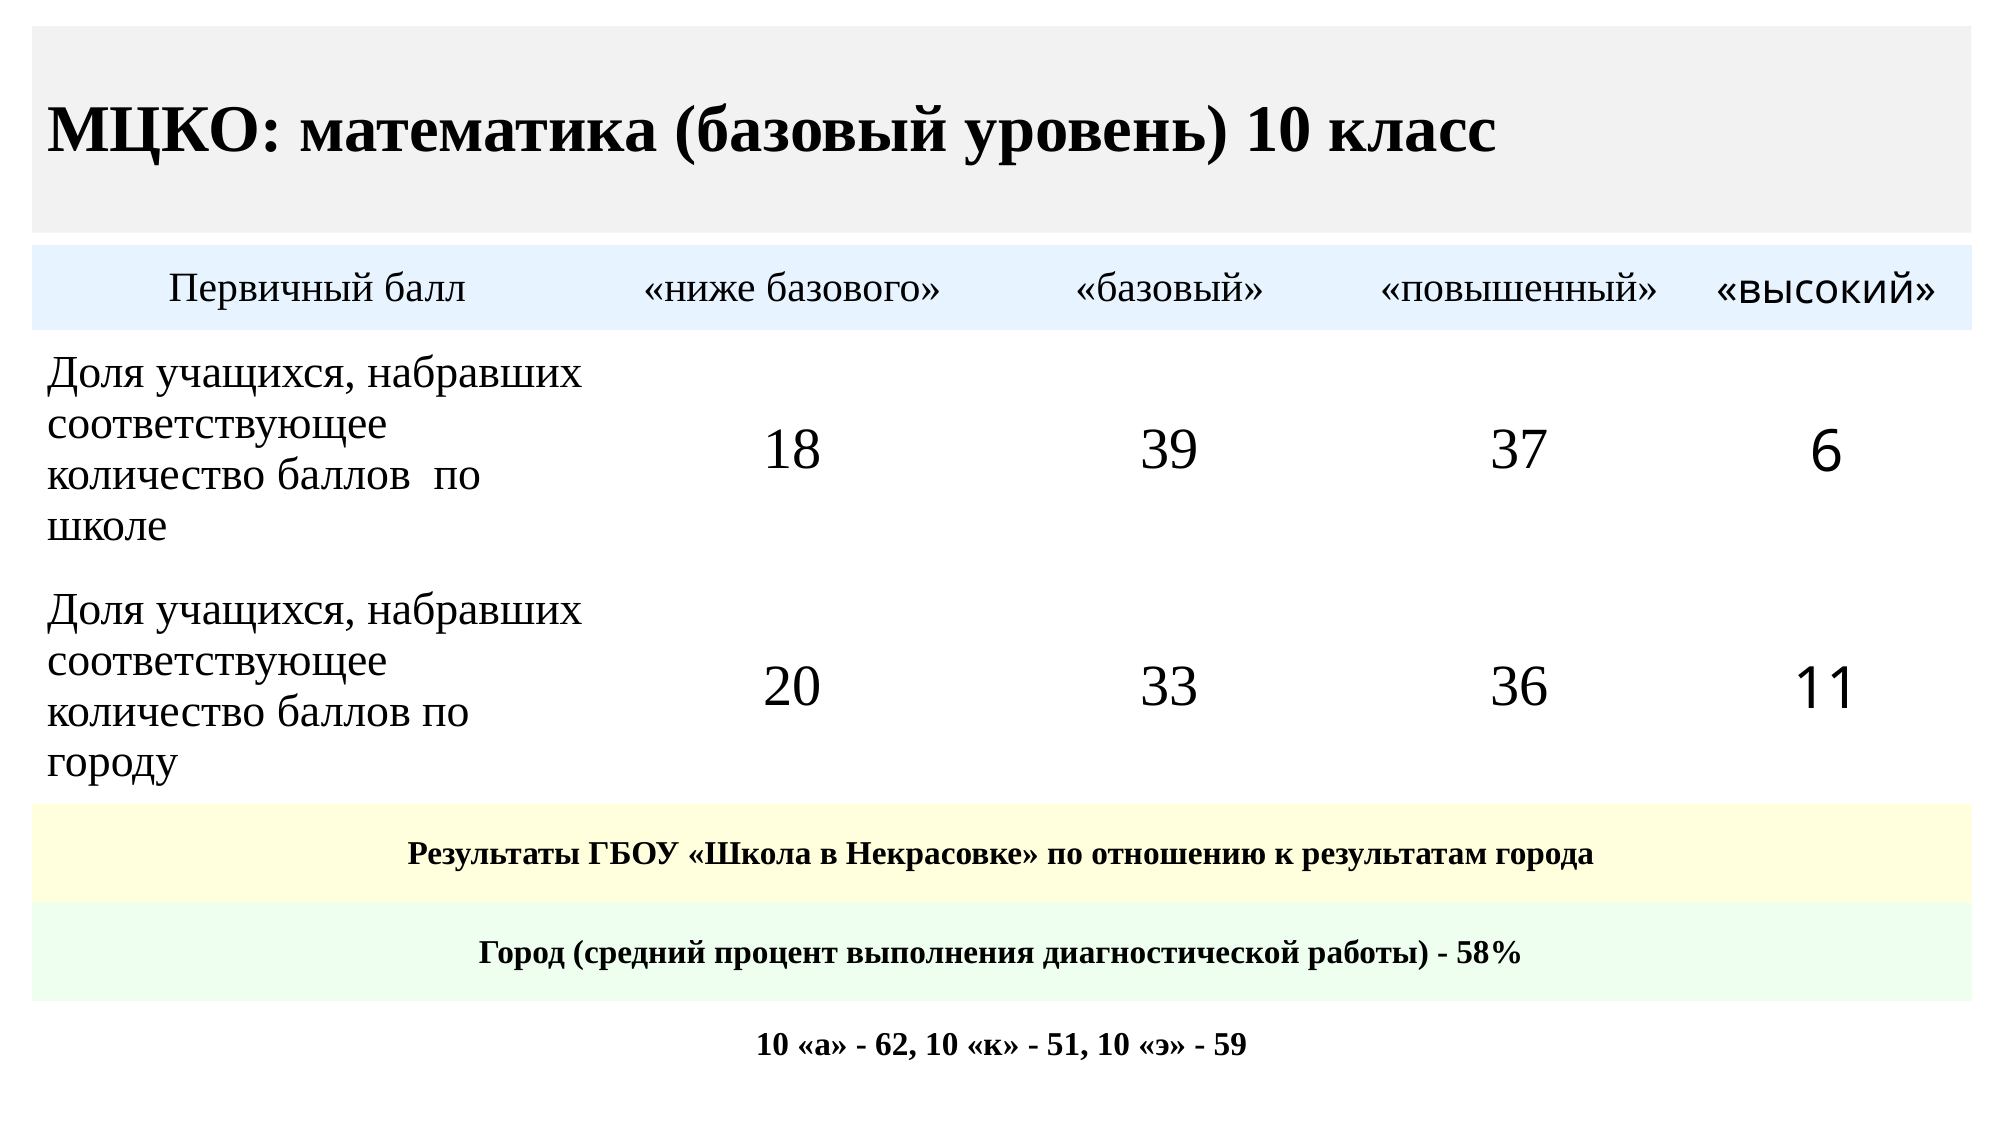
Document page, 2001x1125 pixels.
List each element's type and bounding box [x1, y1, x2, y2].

table_header [32, 245, 1972, 330]
title [32, 26, 1972, 233]
table_cell [32, 330, 1972, 1087]
